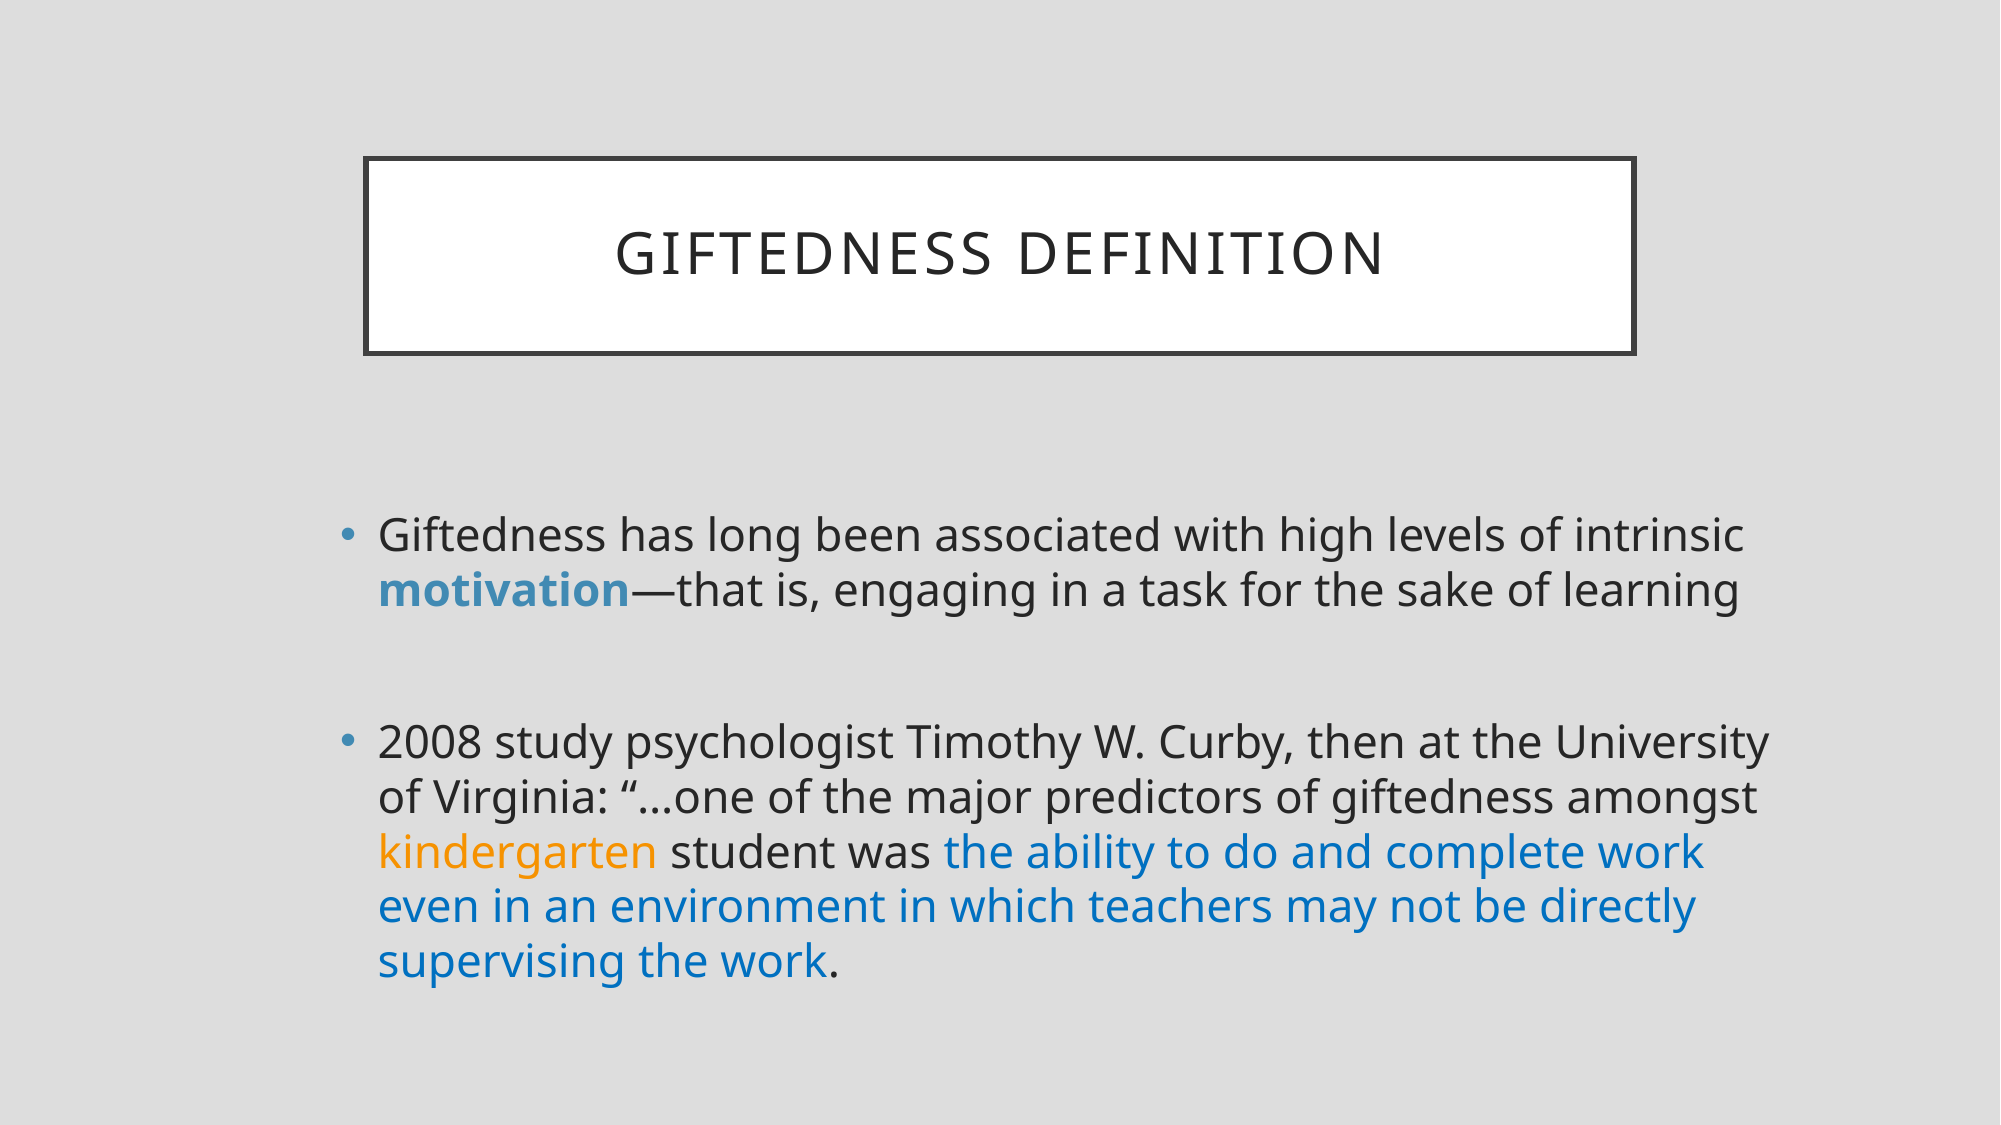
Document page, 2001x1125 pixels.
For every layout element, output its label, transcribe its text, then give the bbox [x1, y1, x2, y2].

title Giftedness definition [363, 156, 1637, 356]
list Giftedness has long been associated with high levels of intrinsic motivation—that is, engaging in a task for the sake of learning 2008 study psychologist Timothy W. Curby, then at the University of Virginia: “…one of the major predictors of giftedness amongst kindergarten student was the ability to do and complete work even in an environment in which teachers may not be directly supervising the work. [325, 498, 1787, 1008]
